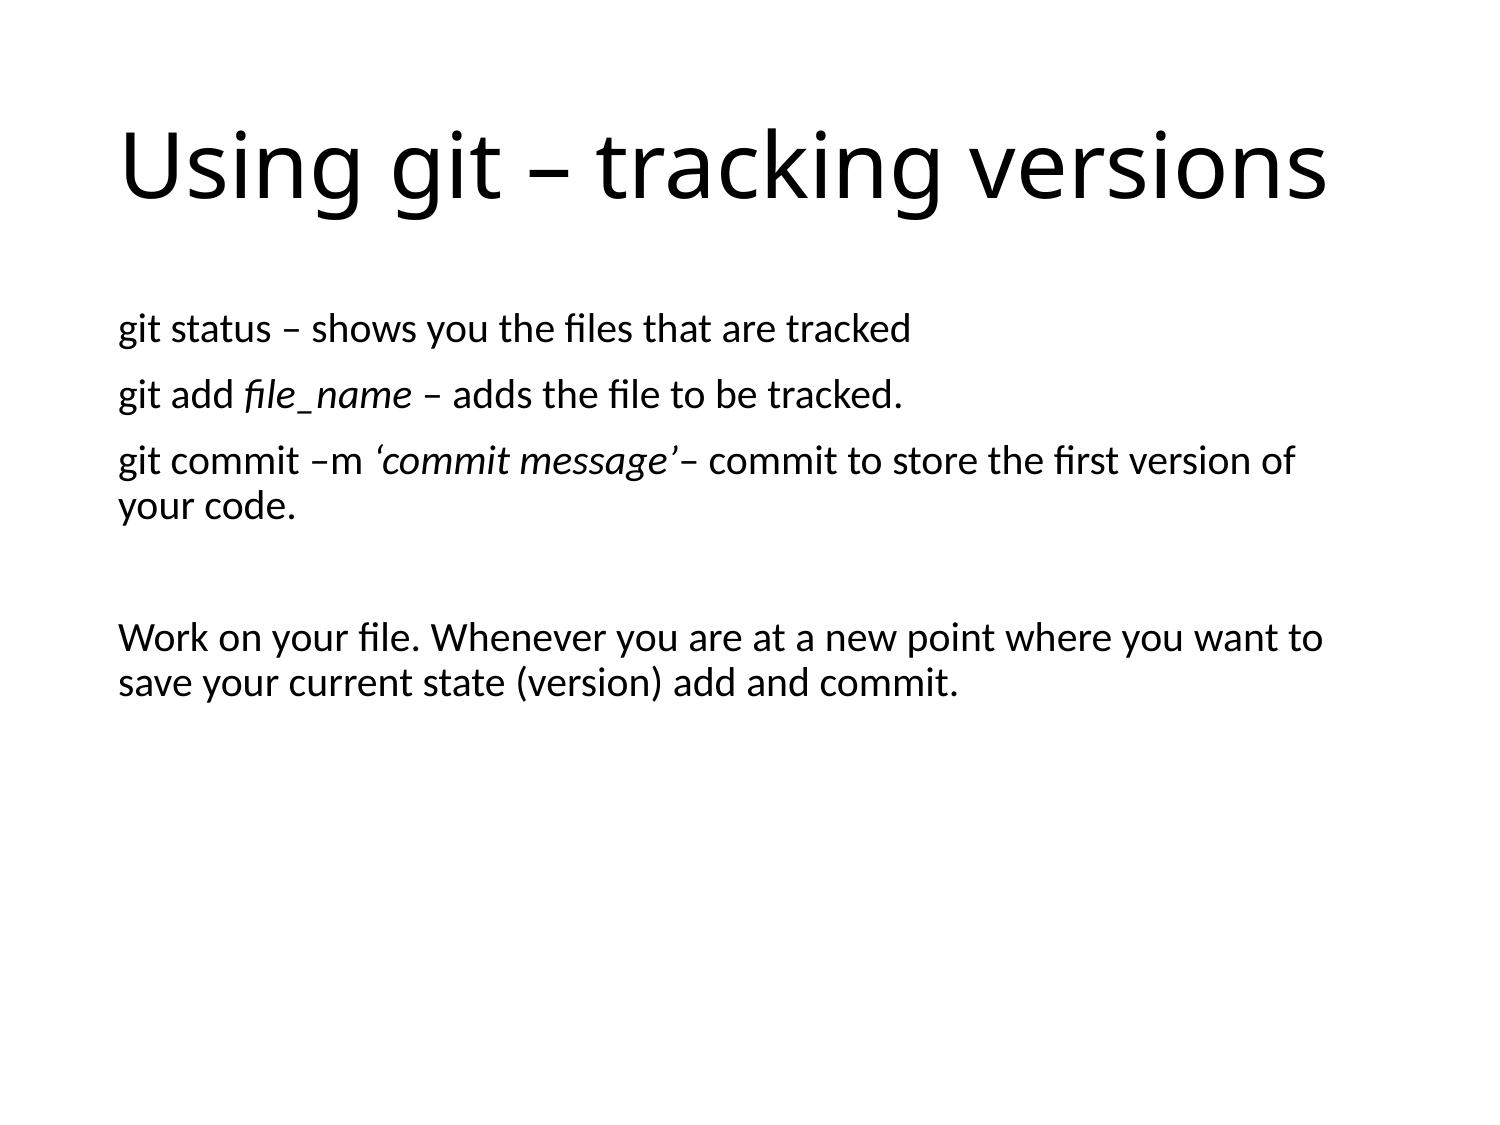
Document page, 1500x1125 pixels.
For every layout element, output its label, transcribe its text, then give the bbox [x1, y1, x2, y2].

list git status – shows you the files that are tracked git add file_name – adds the file to be tracked. git commit –m ‘commit message’– commit to store the first version of your code. Work on your file. Whenever you are at a new point where you want to save your current state (version) add and commit. [103, 299, 1397, 1014]
title Using git – tracking versions [103, 59, 1397, 278]
